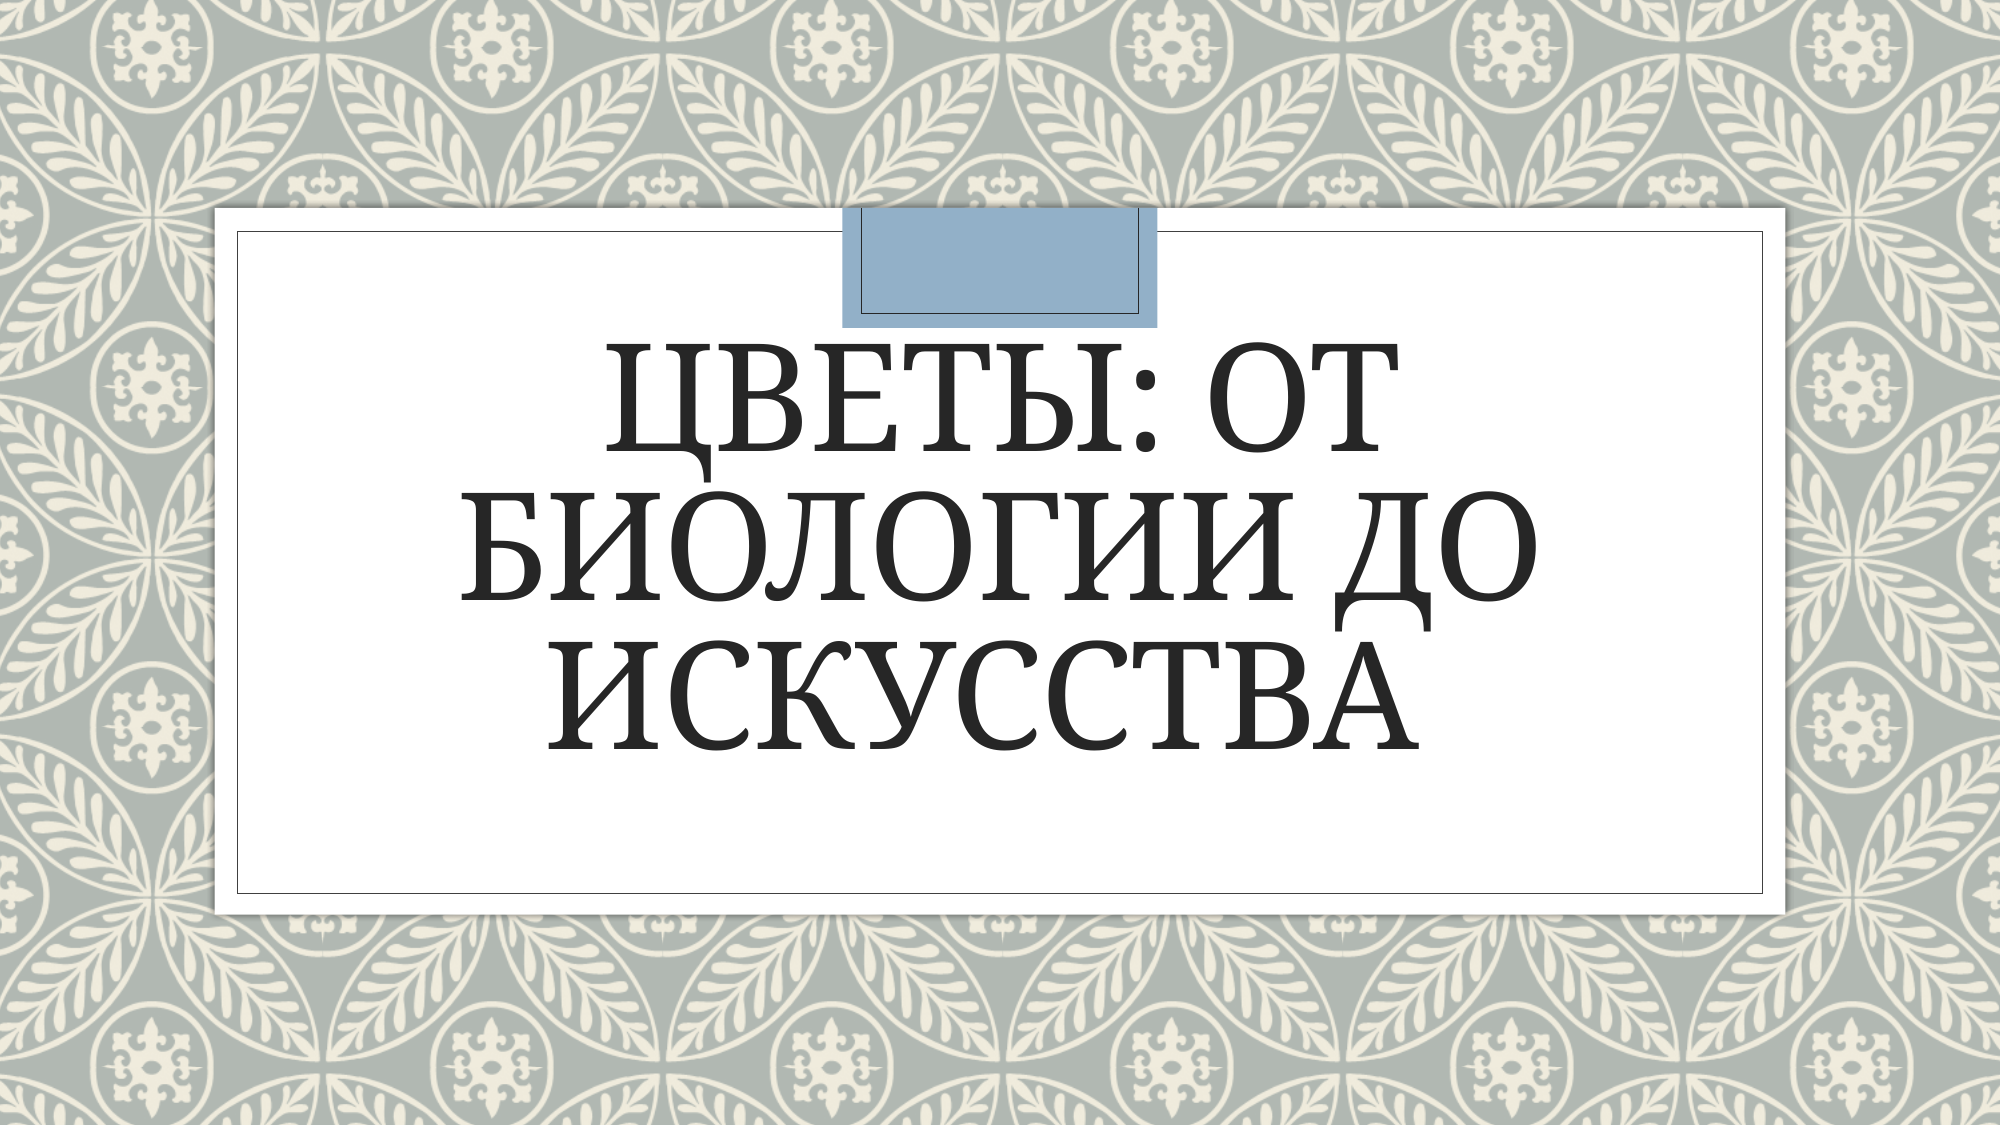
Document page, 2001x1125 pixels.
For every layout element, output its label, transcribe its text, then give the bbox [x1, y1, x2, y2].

title Цветы: от биологии до искусства [256, 343, 1744, 769]
